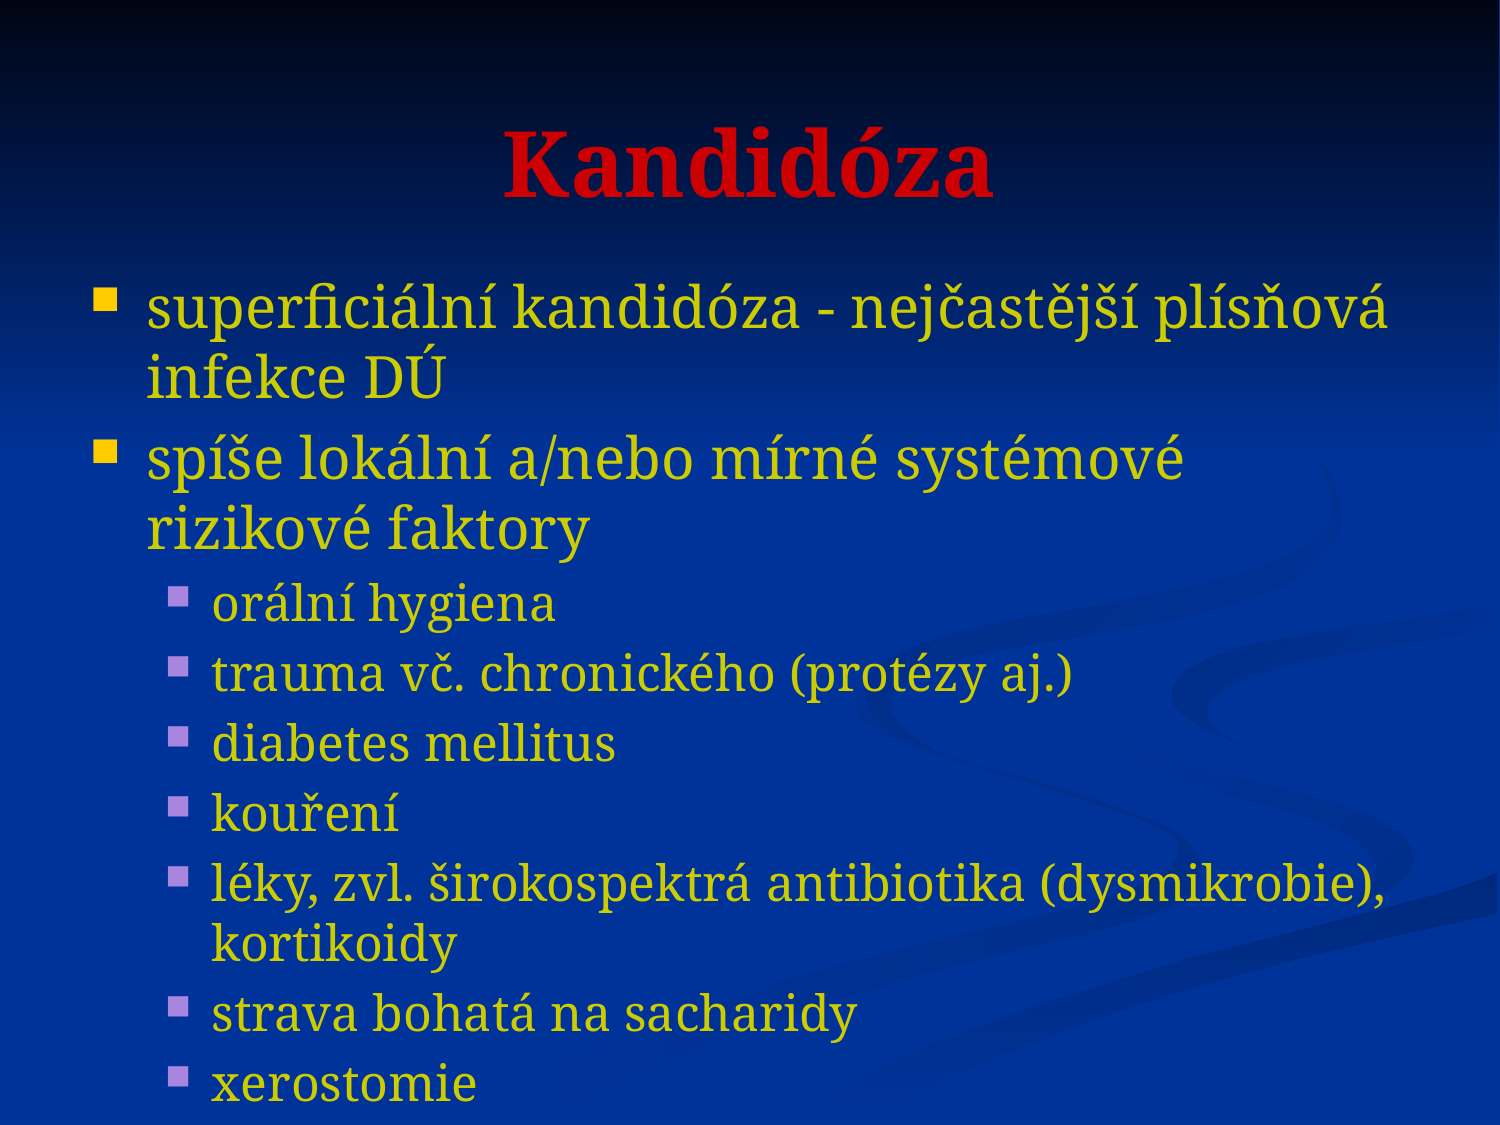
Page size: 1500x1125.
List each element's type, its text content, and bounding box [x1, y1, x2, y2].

list superficiální kandidóza - nejčastější plísňová infekce DÚ spíše lokální a/nebo mírné systémové rizikové faktory orální hygiena trauma vč. chronického (protézy aj.) diabetes mellitus kouření léky, zvl. širokospektrá antibiotika (dysmikrobie), kortikoidy strava bohatá na sacharidy xerostomie [75, 262, 1425, 1005]
title Kandidóza [75, 90, 1425, 233]
